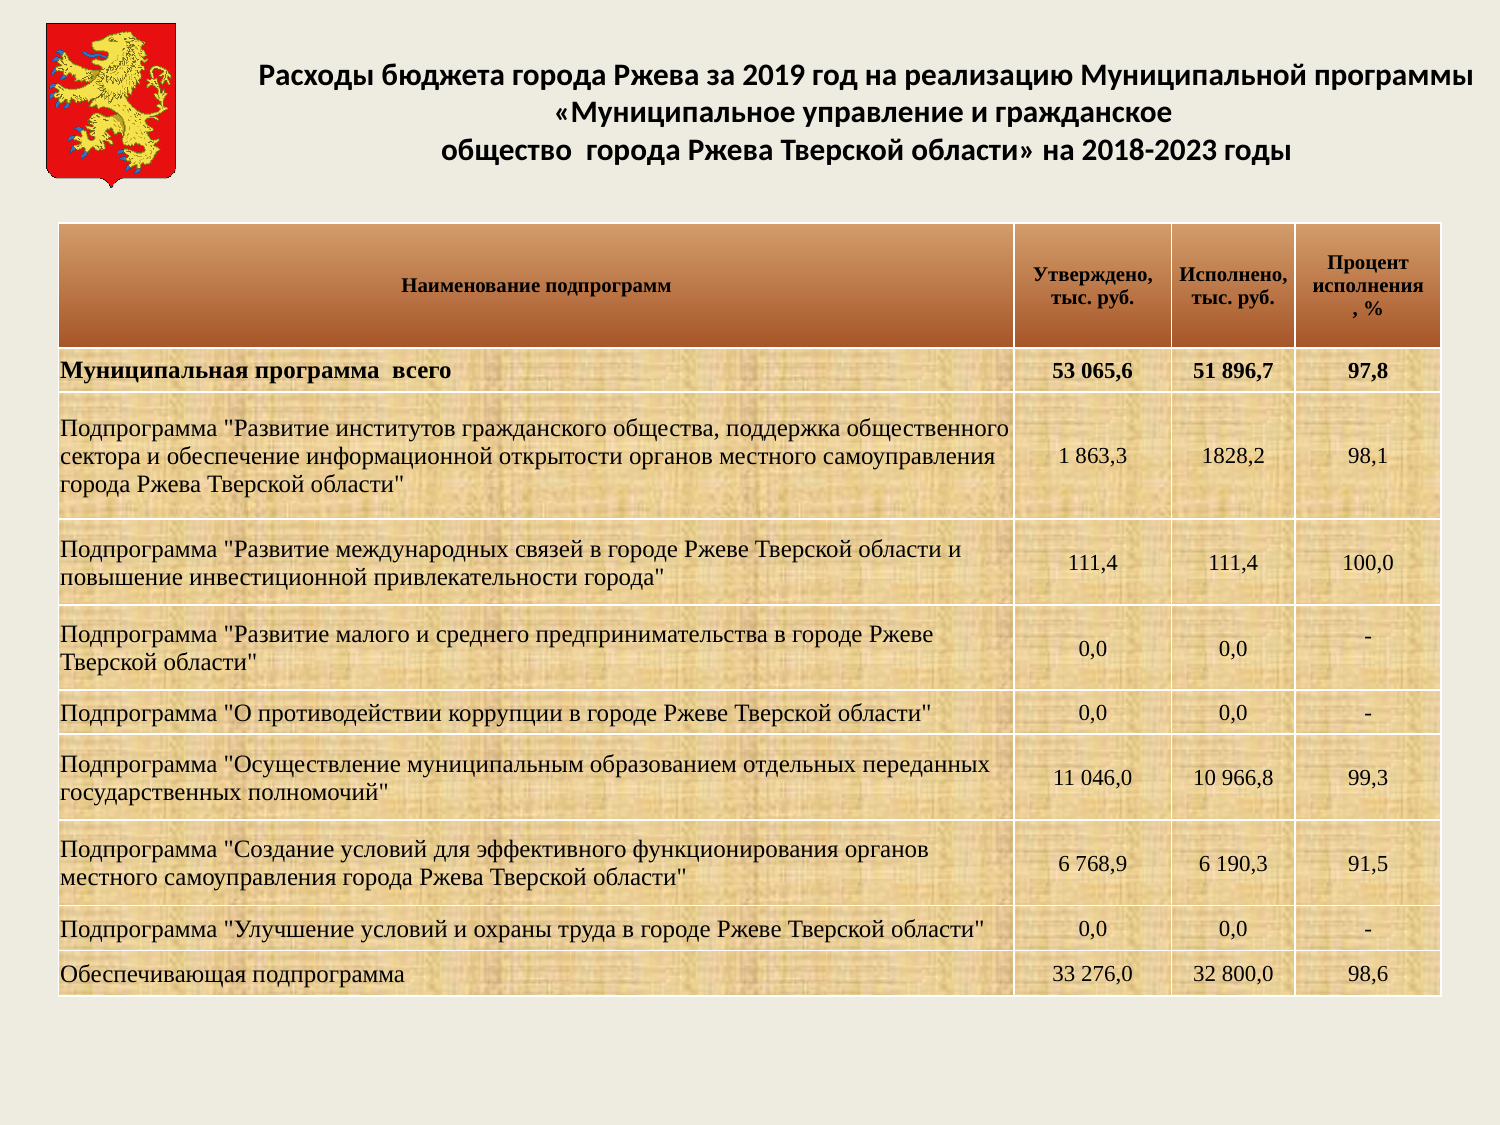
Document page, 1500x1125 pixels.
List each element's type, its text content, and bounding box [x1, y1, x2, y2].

table_cell 99,3 [1296, 735, 1440, 819]
text_box [230, 18, 1471, 80]
table_header Утверждено, тыс. руб. [1015, 224, 1171, 347]
table_cell 32 800,0 [1172, 951, 1294, 995]
table_cell 100,0 [1296, 520, 1440, 604]
table_cell 98,1 [1296, 393, 1440, 518]
table_cell - [1296, 691, 1440, 733]
table_cell Подпрограмма "Развитие институтов гражданского общества, поддержка общественного сектора и обеспечение информационной открытости органов местного самоуправления города Ржева Тверской области" [59, 393, 1013, 518]
picture [46, 23, 177, 188]
text_box Расходы бюджета города Ржева за 2019 год на реализацию Муниципальной программы «Муниципальное управление и гражданское общество города Ржева Тверской области» на 2018-2023 годы [234, 46, 1500, 174]
table_cell Подпрограмма "Развитие международных связей в городе Ржеве Тверской области и повышение инвестиционной привлекательности города" [59, 520, 1013, 604]
table_cell 33 276,0 [1015, 951, 1171, 995]
table_cell Подпрограмма "Осуществление муниципальным образованием отдельных переданных государственных полномочий" [59, 735, 1013, 819]
table_cell 91,5 [1296, 821, 1440, 905]
table_cell Муниципальная программа всего [59, 349, 1013, 391]
table_cell 53 065,6 [1015, 349, 1171, 391]
table_cell 0,0 [1172, 606, 1294, 689]
table_cell 0,0 [1172, 691, 1294, 733]
table_cell 51 896,7 [1172, 349, 1294, 391]
table_cell 0,0 [1015, 906, 1171, 950]
table_cell 1 863,3 [1015, 393, 1171, 518]
table_cell Подпрограмма "Улучшение условий и охраны труда в городе Ржеве Тверской области" [59, 906, 1013, 950]
table_cell 11 046,0 [1015, 735, 1171, 819]
table_cell Подпрограмма "Развитие малого и среднего предпринимательства в городе Ржеве Тверской области" [59, 606, 1013, 689]
table_cell 0,0 [1172, 906, 1294, 950]
table_header Исполнено, тыс. руб. [1172, 224, 1294, 347]
table_cell 97,8 [1296, 349, 1440, 391]
table_header Процент исполнения, % [1296, 224, 1440, 347]
table_cell 0,0 [1015, 606, 1171, 689]
table_cell Подпрограмма "Создание условий для эффективного функционирования органов местного самоуправления города Ржева Тверской области" [59, 821, 1013, 905]
table_cell 111,4 [1015, 520, 1171, 604]
table_cell 10 966,8 [1172, 735, 1294, 819]
table_cell 6 190,3 [1172, 821, 1294, 905]
table_cell 98,6 [1296, 951, 1440, 995]
table_cell 6 768,9 [1015, 821, 1171, 905]
table_cell Подпрограмма "О противодействии коррупции в городе Ржеве Тверской области" [59, 691, 1013, 733]
table_cell - [1296, 906, 1440, 950]
table_cell Обеспечивающая подпрограмма [59, 951, 1013, 995]
table_cell 111,4 [1172, 520, 1294, 604]
table_cell 1828,2 [1172, 393, 1294, 518]
table_header Наименование подпрограмм [59, 224, 1013, 347]
table_cell - [1296, 606, 1440, 689]
table_cell 0,0 [1015, 691, 1171, 733]
